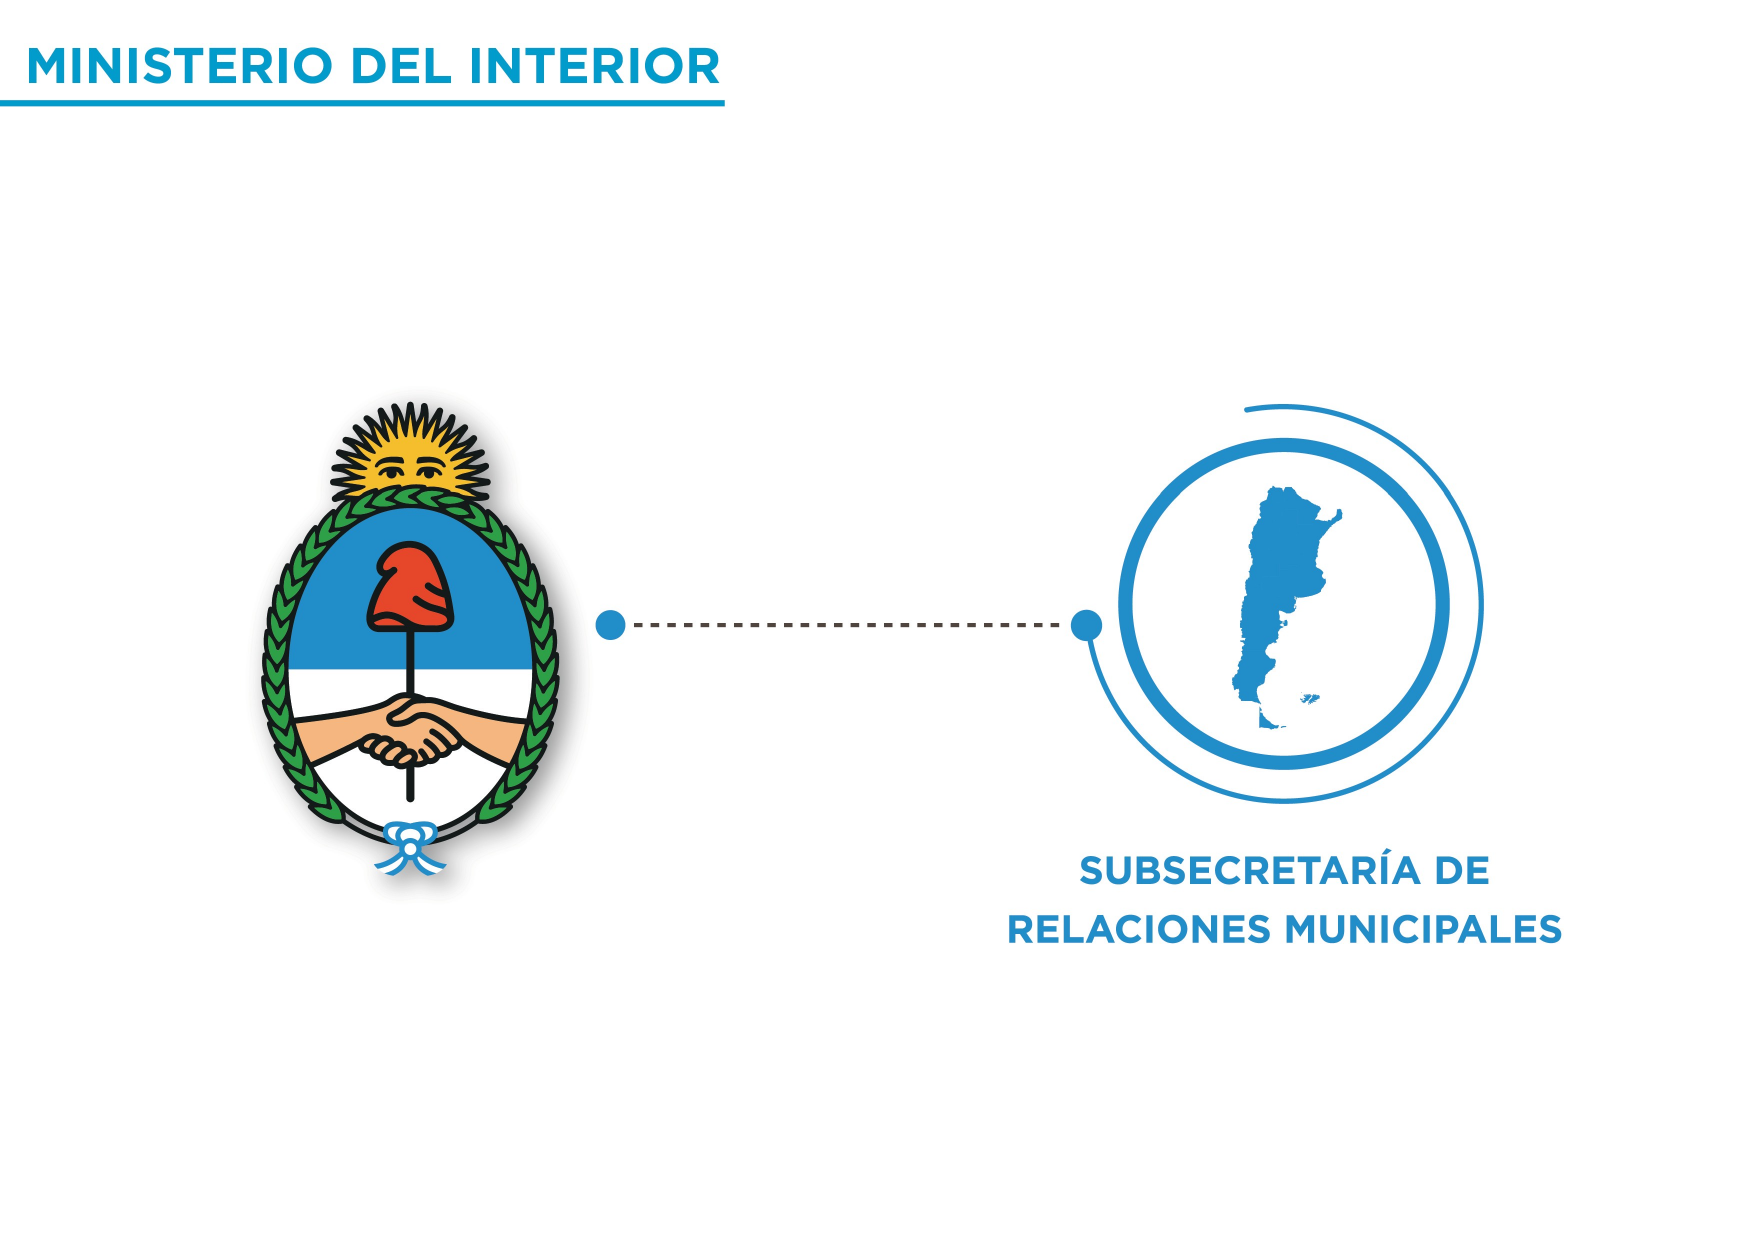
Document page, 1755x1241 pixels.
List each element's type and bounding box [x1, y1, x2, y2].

text_box [0, 43, 1564, 944]
